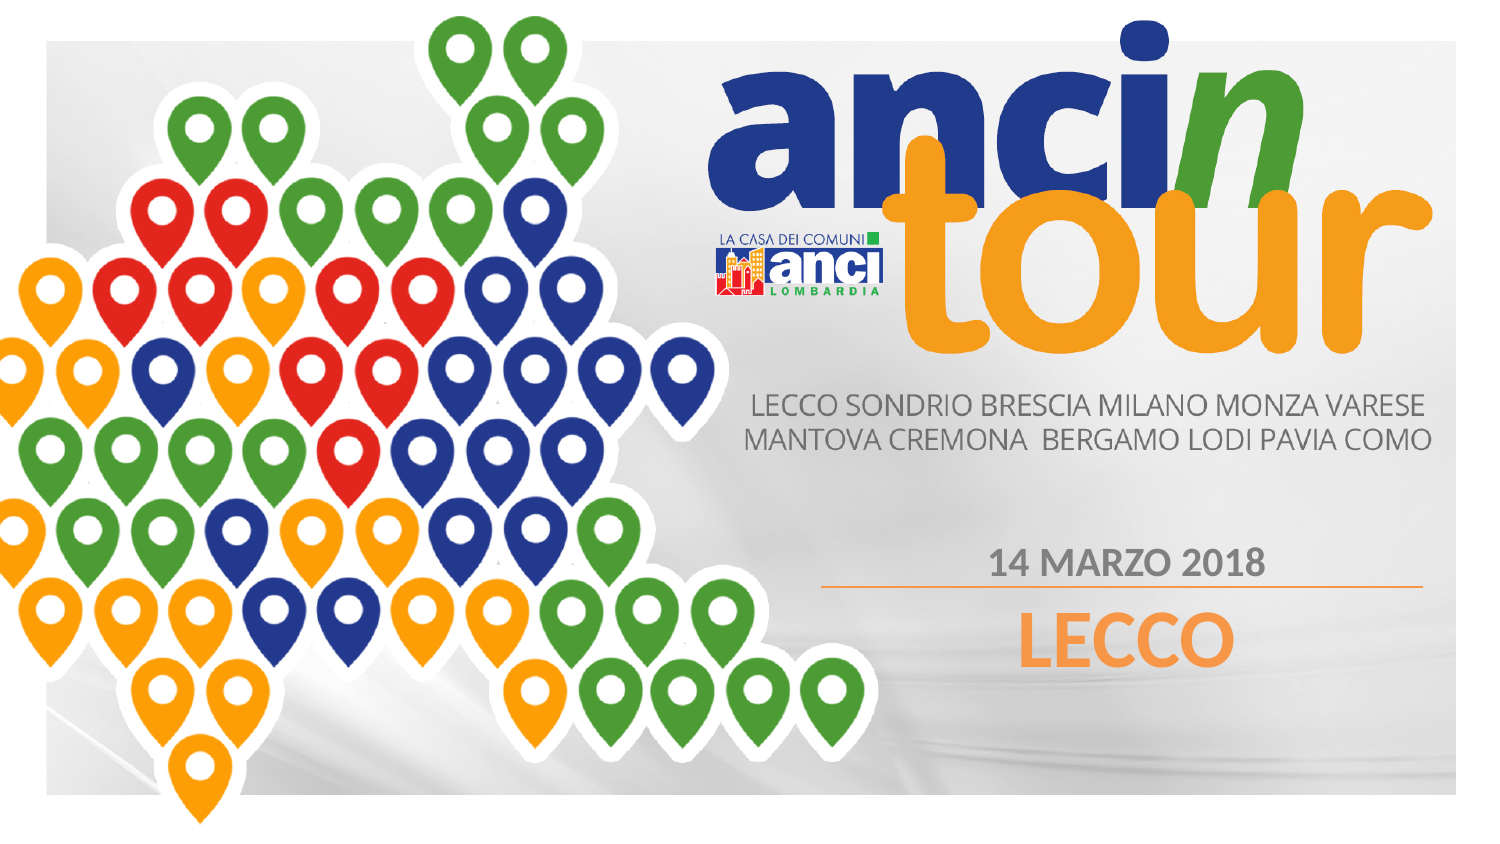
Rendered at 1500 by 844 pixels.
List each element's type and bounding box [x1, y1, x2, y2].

text_box [820, 526, 1424, 694]
picture [0, 0, 1500, 844]
